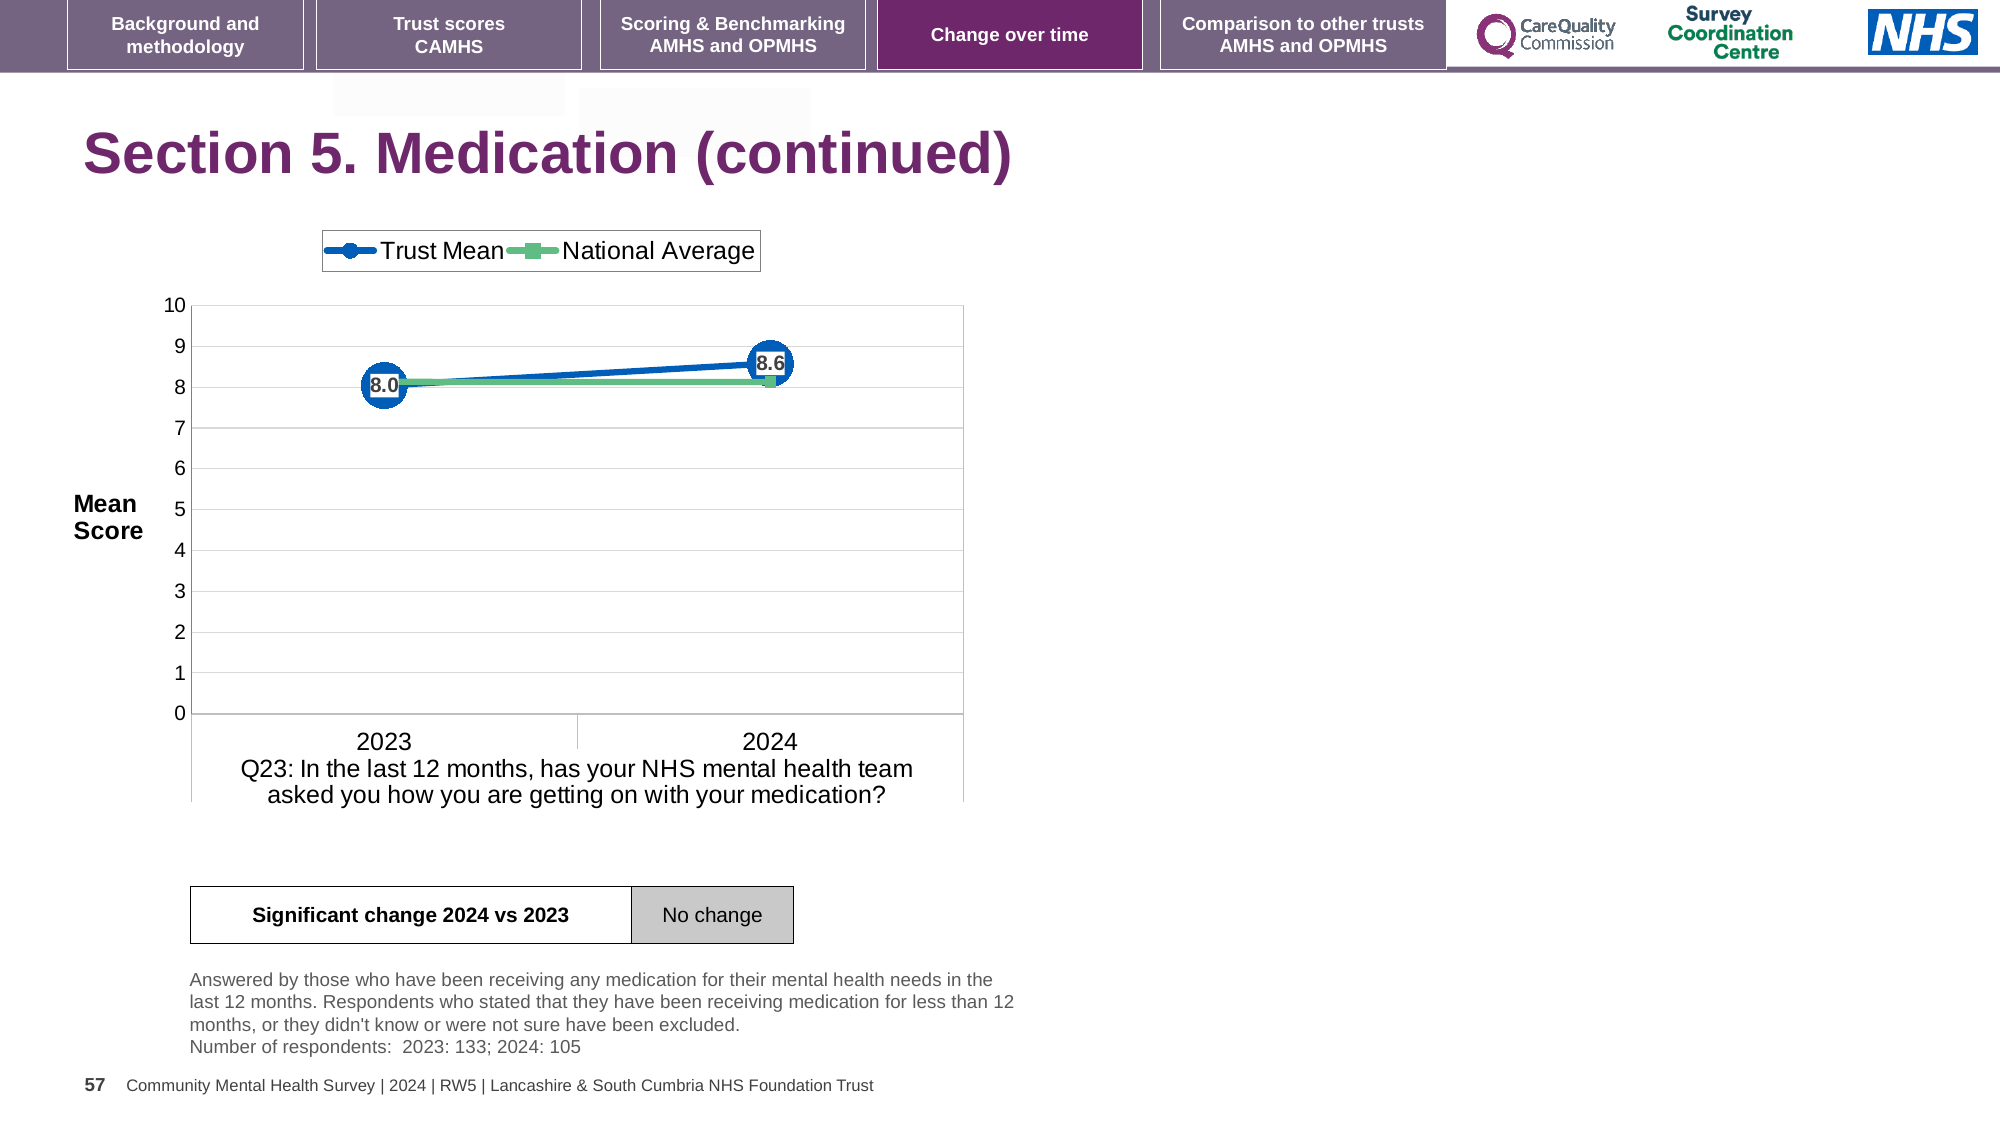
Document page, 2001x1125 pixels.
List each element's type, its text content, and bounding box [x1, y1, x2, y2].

table_header Significant change 2024 vs 2023 [191, 887, 631, 943]
chart [68, 228, 966, 858]
picture [1868, 9, 1978, 55]
text_box Answered by those who have been receiving any medication for their mental health needs in the last 12 months. Respondents who stated that they have been receiving medication for less than 12 months, or they didn't know or were not sure have been excluded. Number of respondents: 2023: 133; 2024: 105 [174, 959, 1039, 1065]
picture [1476, 13, 1616, 59]
title Section 5. Medication (continued) [68, 100, 1942, 209]
picture [1666, 3, 1794, 61]
text_box 57 [84, 1065, 122, 1125]
table_header No change [632, 887, 793, 943]
